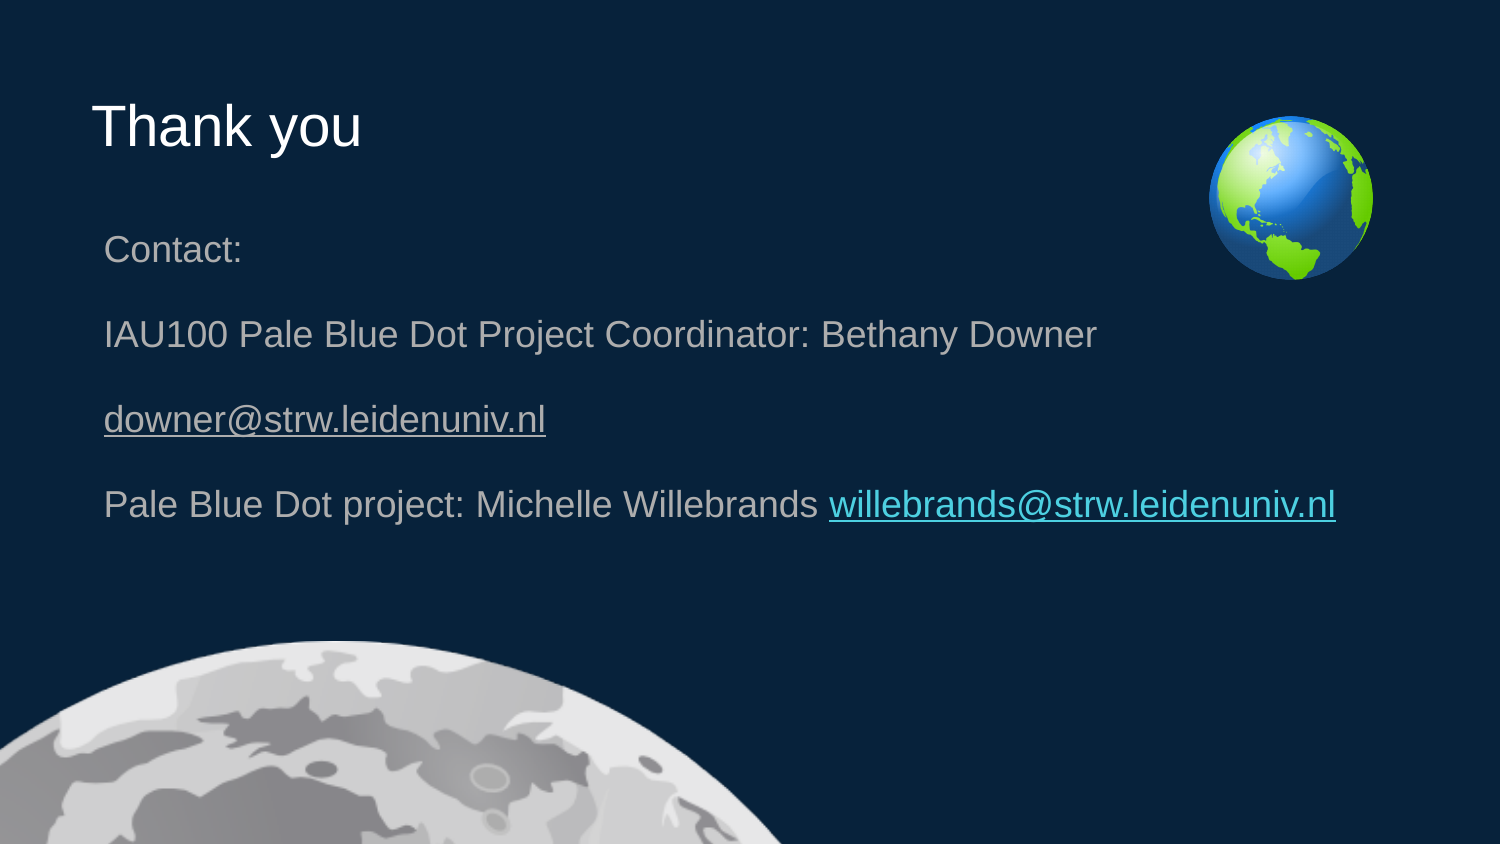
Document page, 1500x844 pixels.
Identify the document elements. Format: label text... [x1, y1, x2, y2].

list Contact: IAU100 Pale Blue Dot Project Coordinator: Bethany Downer downer@strw.leidenuniv.nl Pale Blue Dot project: Michelle Willebrands willebrands@strw.leidenuniv.nl [88, 203, 1359, 676]
picture [1209, 116, 1373, 281]
picture [0, 641, 918, 844]
title Thank you [76, 72, 1474, 167]
